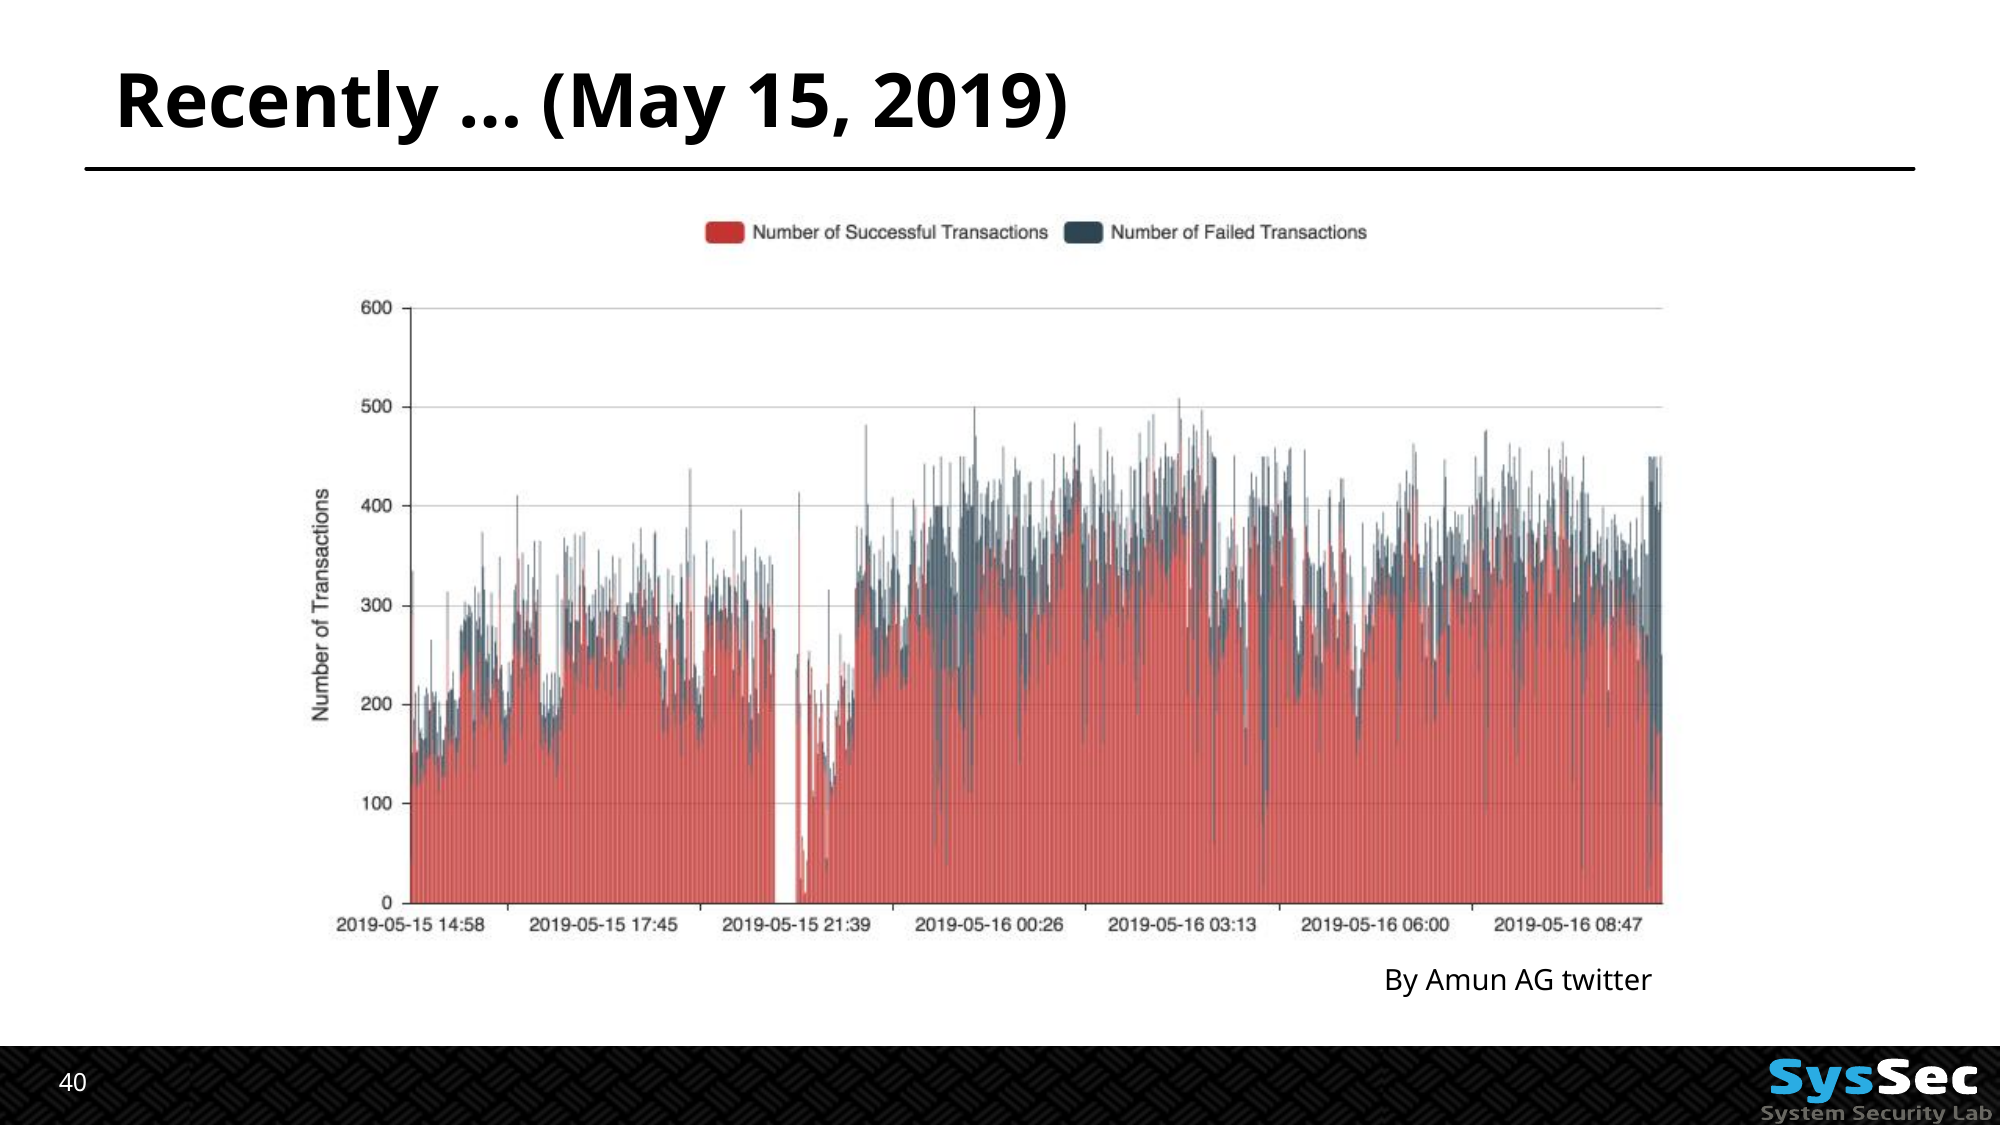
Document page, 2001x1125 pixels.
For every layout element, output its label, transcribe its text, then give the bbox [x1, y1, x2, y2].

title Recently … (May 15, 2019) [99, 26, 1900, 169]
text_box By Amun AG twitter [1369, 955, 1677, 1004]
picture [259, 214, 1709, 947]
slide_number 45 [7, 1053, 103, 1114]
